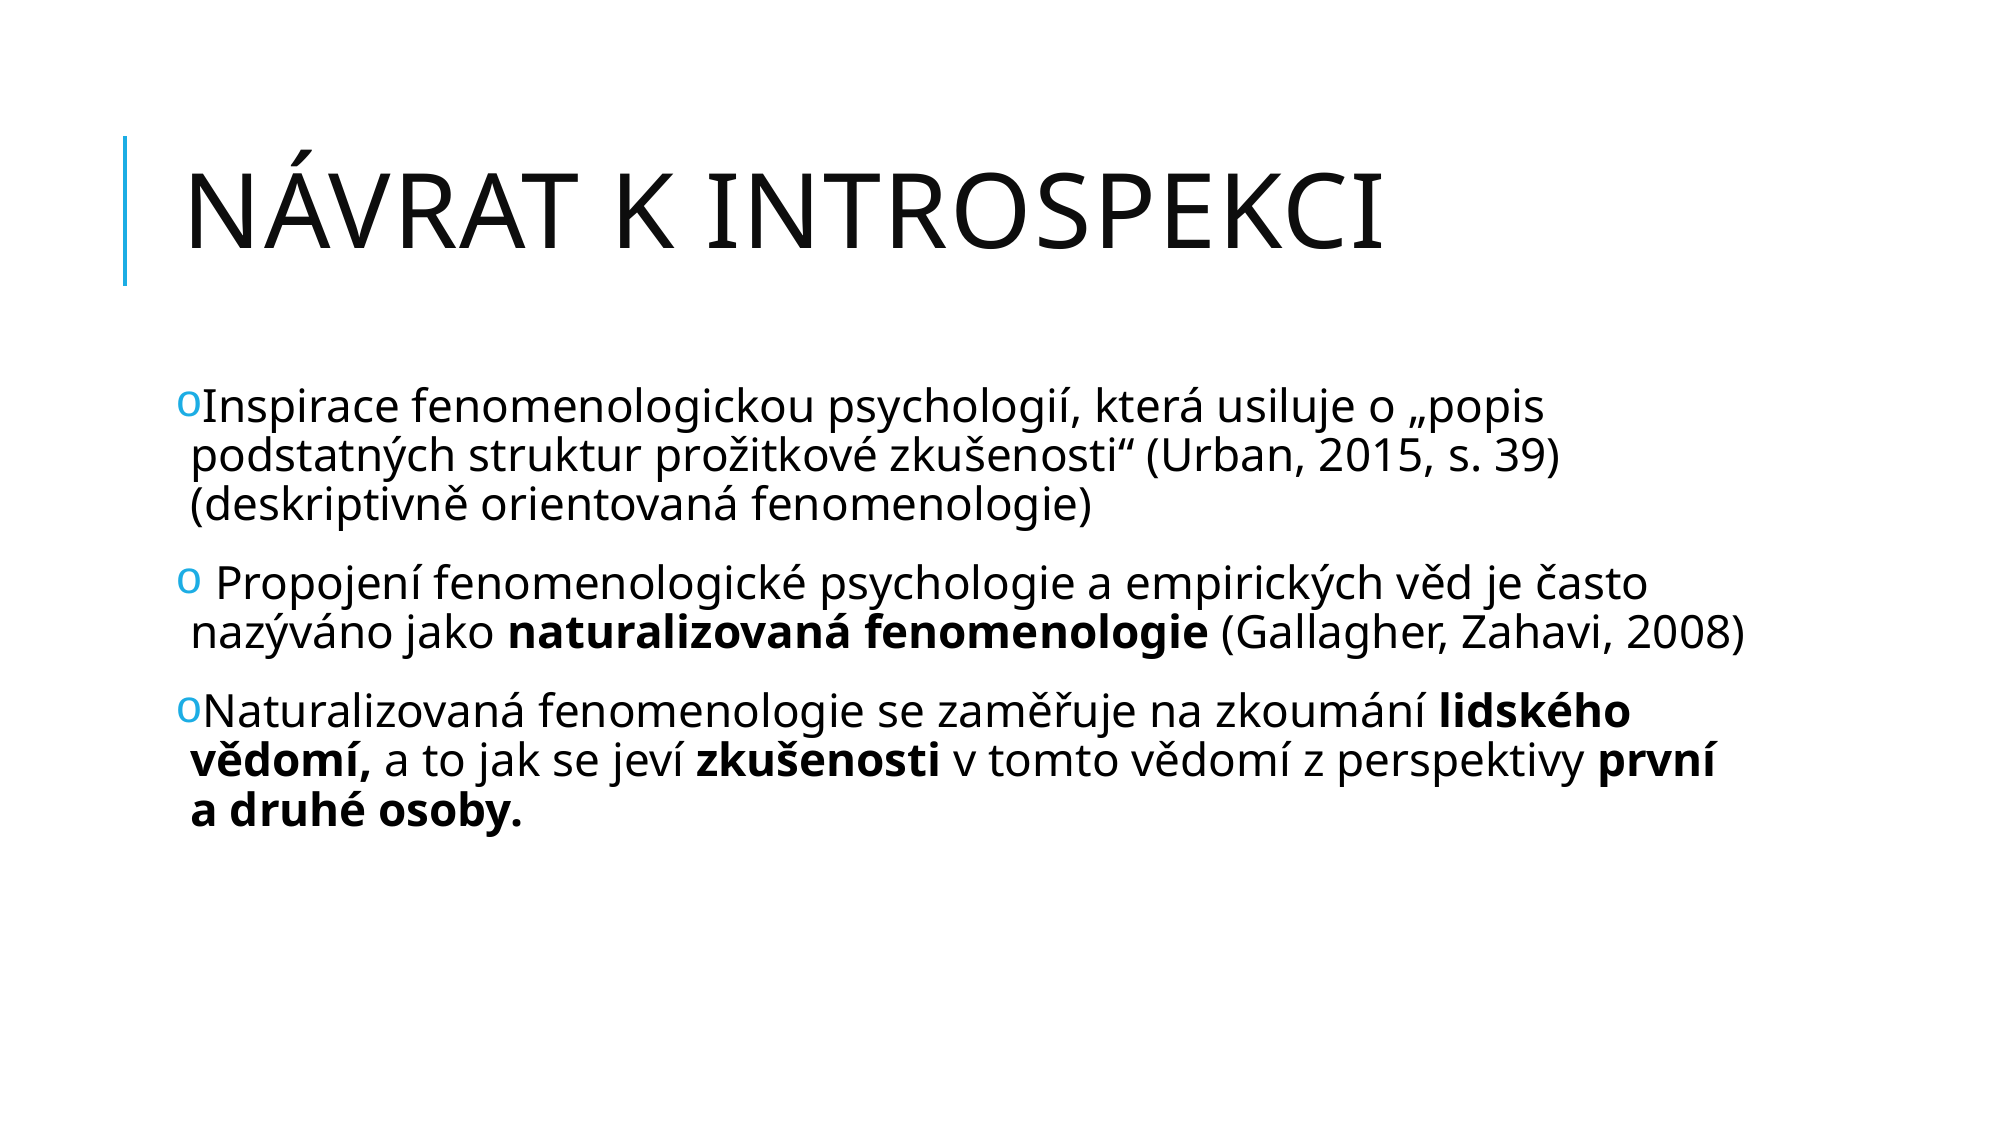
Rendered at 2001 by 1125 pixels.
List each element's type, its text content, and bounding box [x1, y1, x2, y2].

list Inspirace fenomenologickou psychologií, která usiluje o „popis podstatných struktur prožitkové zkušenosti“ (Urban, 2015, s. 39) (deskriptivně orientovaná fenomenologie) Propojení fenomenologické psychologie a empirických věd je často nazýváno jako naturalizovaná fenomenologie (Gallagher, Zahavi, 2008) Naturalizovaná fenomenologie se zaměřuje na zkoumání lidského vědomí, a to jak se jeví zkušenosti v tomto vědomí z perspektivy první a druhé osoby. [168, 375, 1763, 1035]
title Návrat k introspekci [168, 96, 1763, 342]
